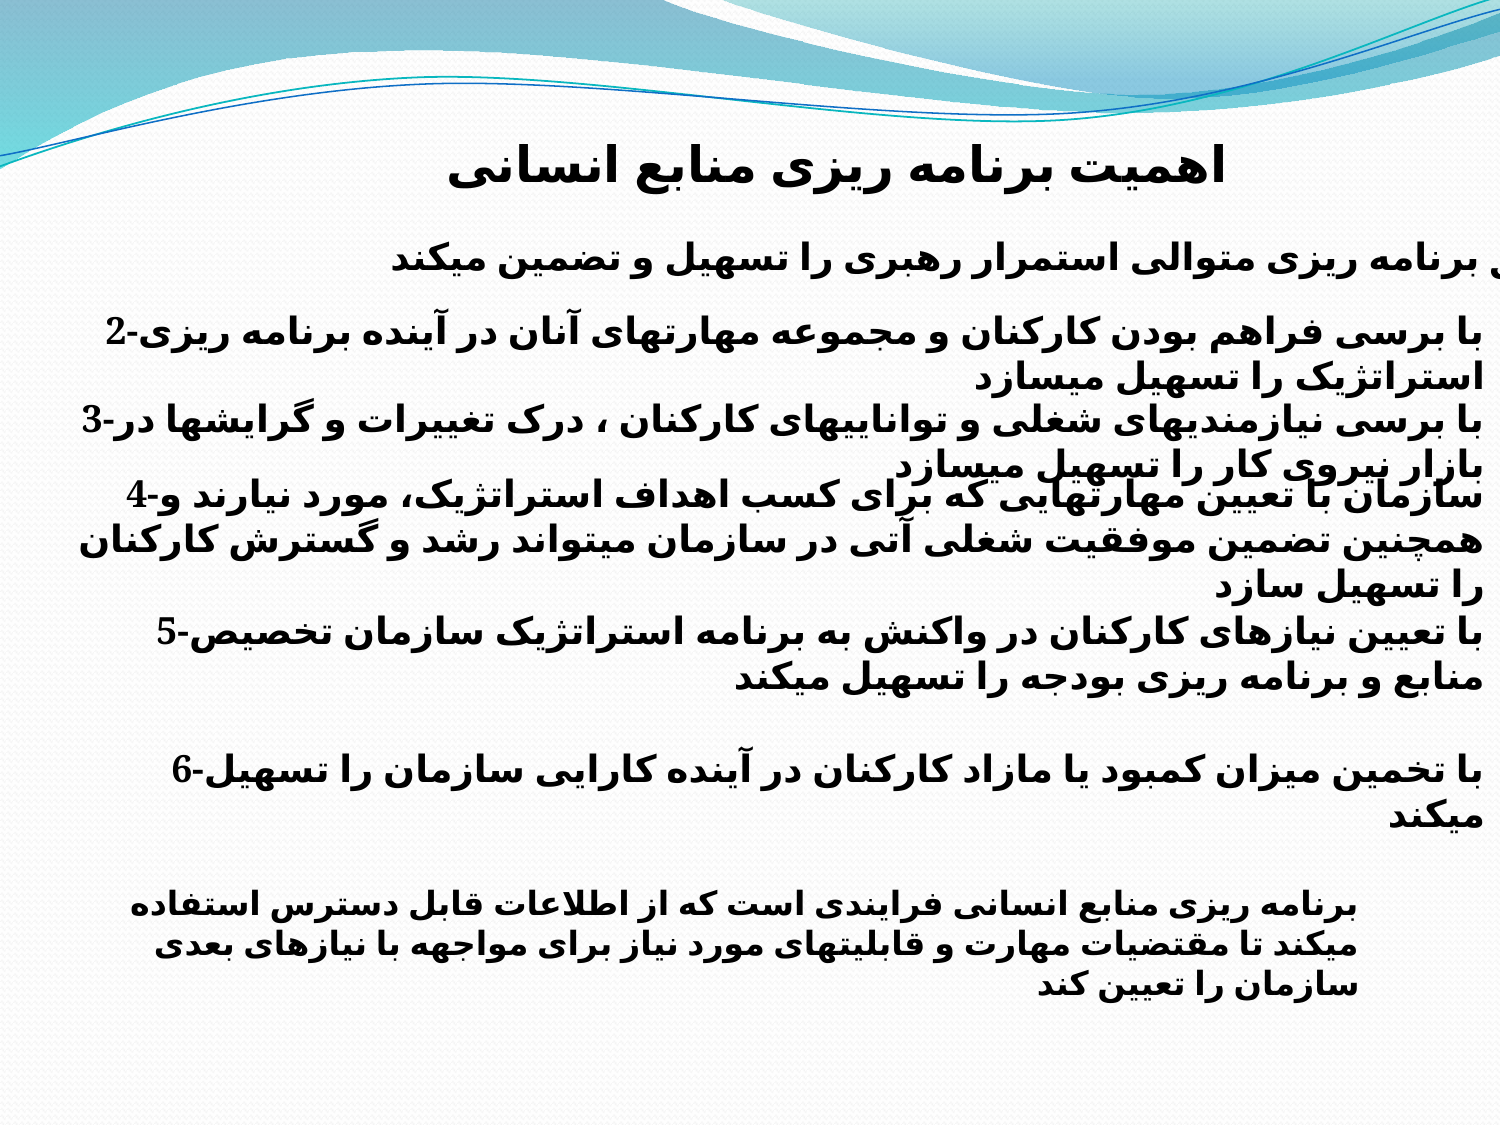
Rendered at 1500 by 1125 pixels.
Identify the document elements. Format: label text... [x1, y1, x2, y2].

text_box 1-از طریق برنامه ریزی متوالی استمرار رهبری را تسهیل و تضمین میکند [375, 225, 1500, 286]
text_box 3-با برسی نیازمندیهای شغلی و تواناییهای کارکنان ، درک تغییرات و گرایشها در بازار نیروی کار را تسهیل میسازد [12, 387, 1500, 462]
text_box 4-سازمان با تعیین مهارتهایی که برای کسب اهداف استراتژیک، مورد نیارند و همچنین تضمین موفقیت شغلی آتی در سازمان میتواند رشد و گسترش کارکنان را تسهیل سازد [0, 462, 1500, 613]
text_box 5-با تعیین نیازهای کارکنان در واکنش به برنامه استراتژیک سازمان تخصیص منابع و برنامه ریزی بودجه را تسهیل میکند [87, 599, 1500, 705]
text_box برنامه ریزی منابع انسانی فرایندی است که از اطلاعات قابل دسترس استفاده میکند تا مقتضیات مهارت و قابلیتهای مورد نیاز برای مواجهه با نیازهای بعدی سازمان را تعیین کند [112, 874, 1375, 1010]
text_box اهمیت برنامه ریزی منابع انسانی [431, 124, 1243, 200]
text_box 2-با برسی فراهم بودن کارکنان و مجموعه مهارتهای آنان در آینده برنامه ریزی استراتژیک را تسهیل میسازد [50, 299, 1500, 387]
text_box 6-با تخمین میزان کمبود یا مازاد کارکنان در آینده کارایی سازمان را تسهیل میکند [87, 737, 1500, 843]
